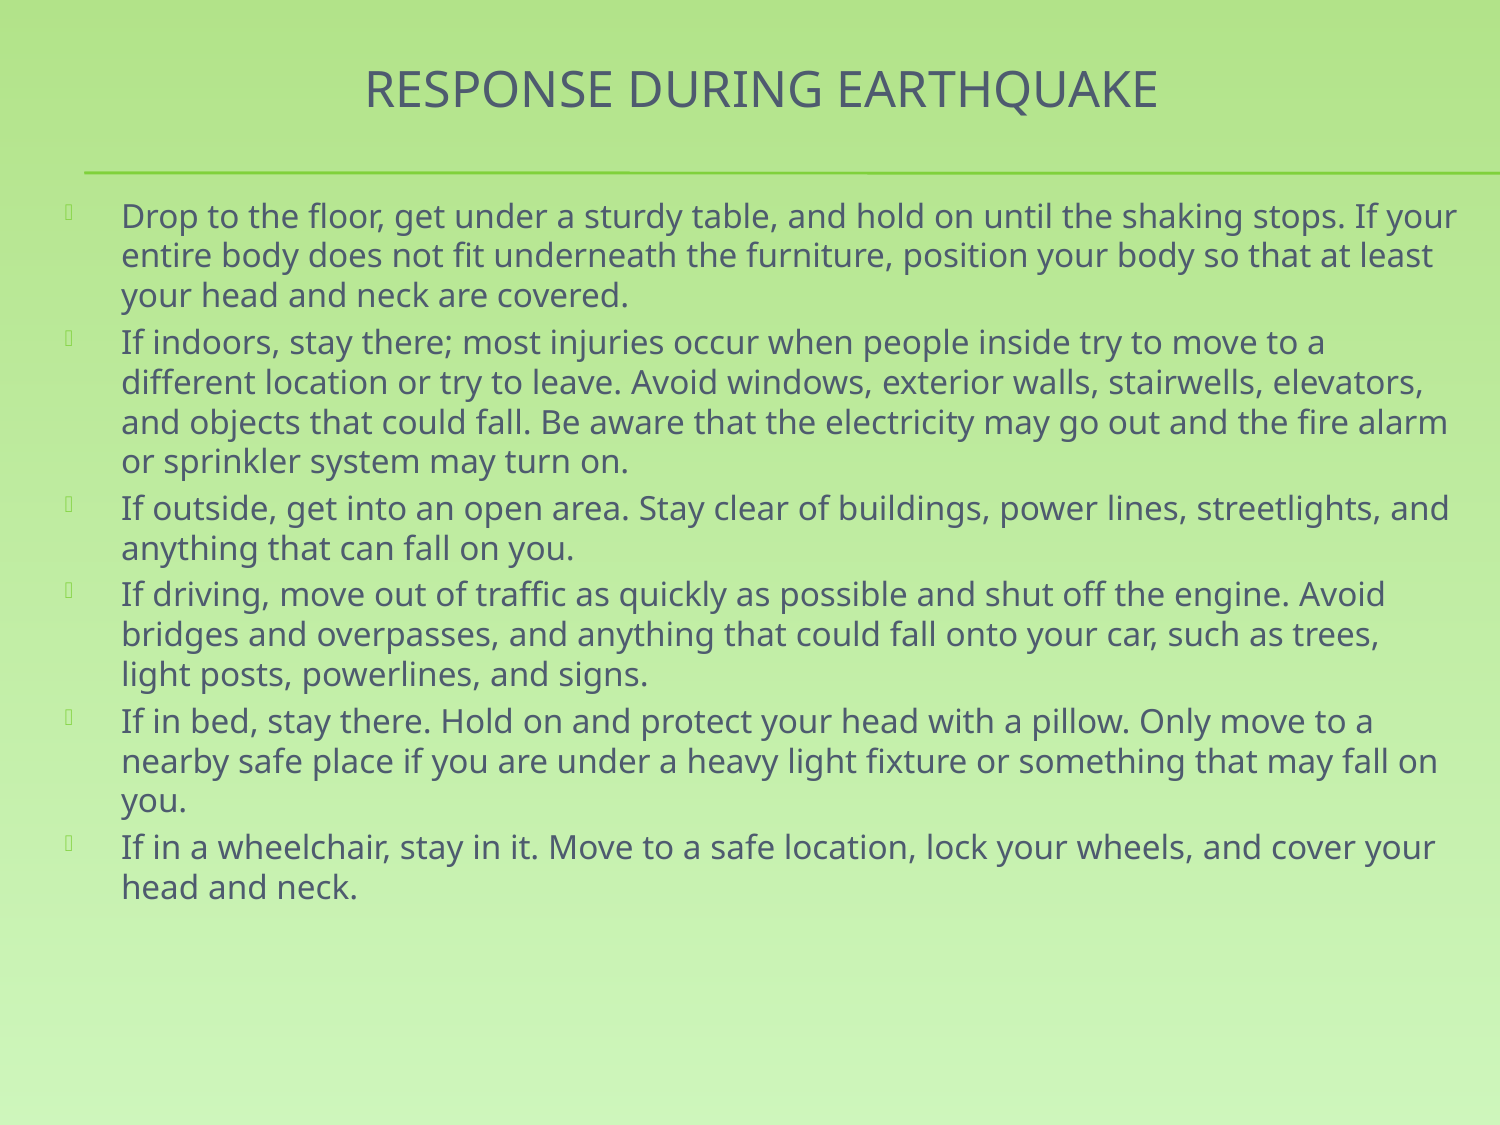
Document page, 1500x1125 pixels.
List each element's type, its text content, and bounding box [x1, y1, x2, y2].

list Drop to the floor, get under a sturdy table, and hold on until the shaking stops. If your entire body does not fit underneath the furniture, position your body so that at least your head and neck are covered. If indoors, stay there; most injuries occur when people inside try to move to a different location or try to leave. Avoid windows, exterior walls, stairwells, elevators, and objects that could fall. Be aware that the electricity may go out and the fire alarm or sprinkler system may turn on. If outside, get into an open area. Stay clear of buildings, power lines, streetlights, and anything that can fall on you. If driving, move out of traffic as quickly as possible and shut off the engine. Avoid bridges and overpasses, and anything that could fall onto your car, such as trees, light posts, powerlines, and signs. If in bed, stay there. Hold on and protect your head with a pillow. Only move to a nearby safe place if you are under a heavy light fixture or something that may fall on you. If in a wheelchair, stay in it. Move to a safe location, lock your wheels, and cover your head and neck. [50, 187, 1475, 998]
title Response during earthquake [50, 50, 1475, 125]
